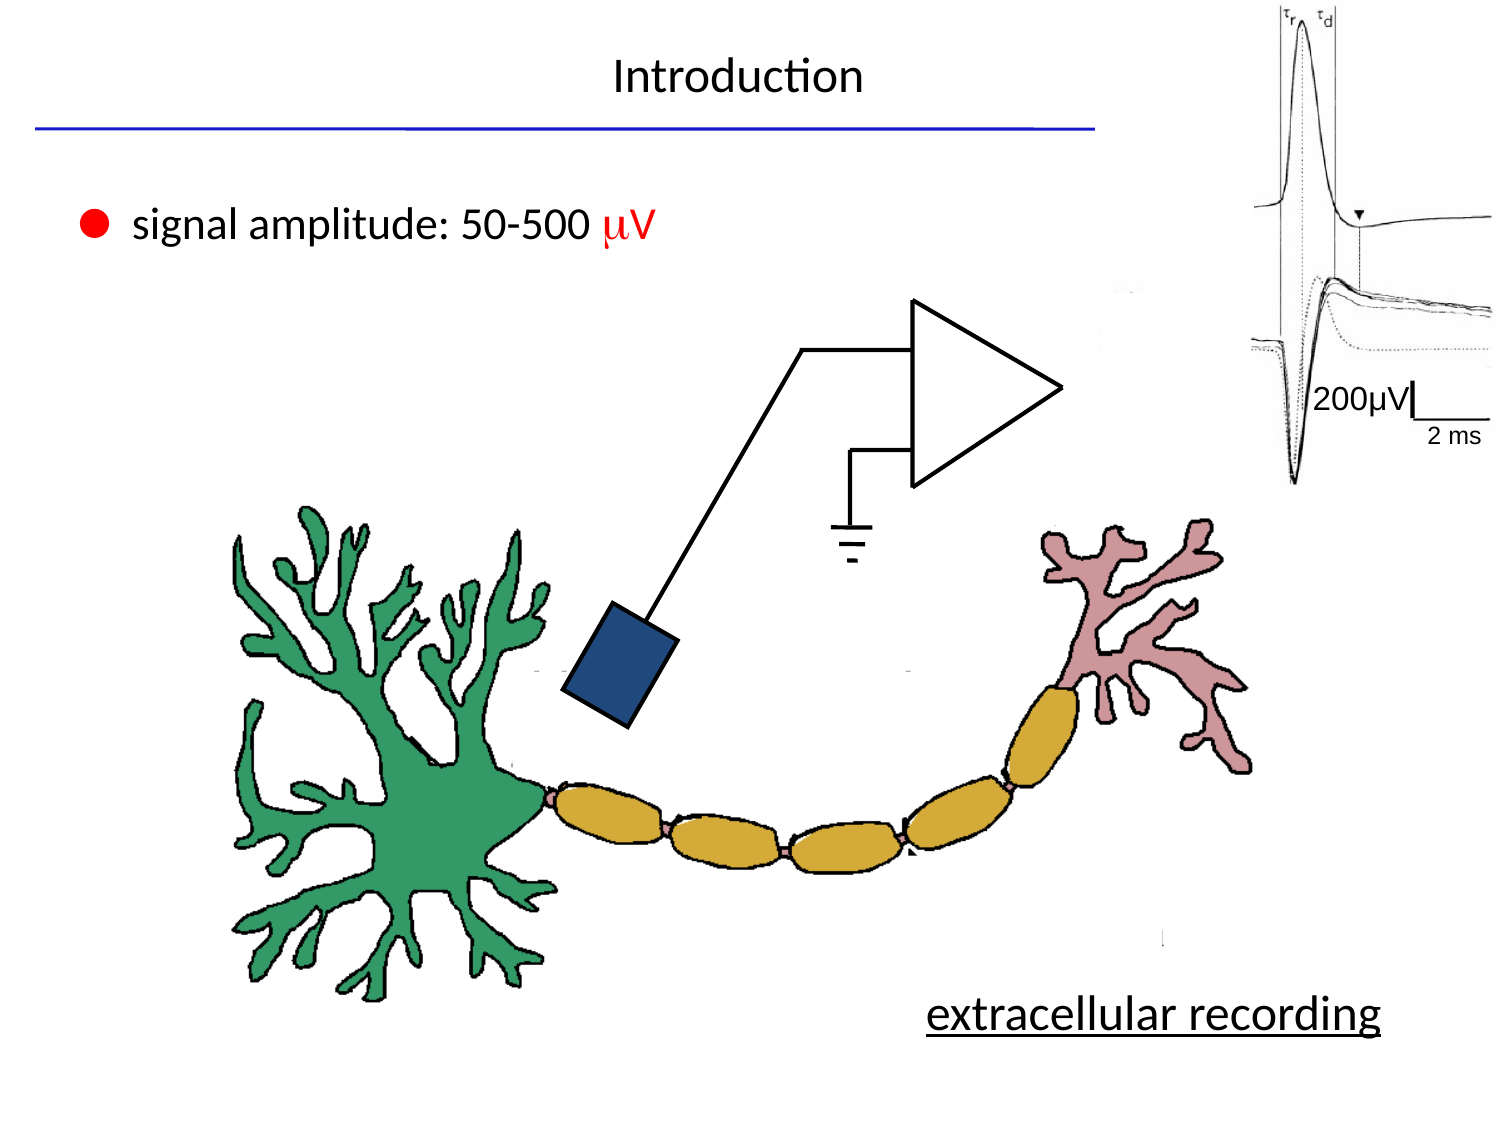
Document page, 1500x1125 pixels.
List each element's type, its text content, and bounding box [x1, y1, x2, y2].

text_box extracellular recording [1329, 973, 1397, 1048]
text_box Introduction [597, 35, 914, 110]
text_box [491, 491, 905, 568]
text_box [830, 527, 873, 561]
text_box [82, 210, 108, 236]
picture [1094, 0, 1500, 492]
text_box signal amplitude: 50-500 V [117, 182, 692, 257]
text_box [174, 296, 1326, 1094]
